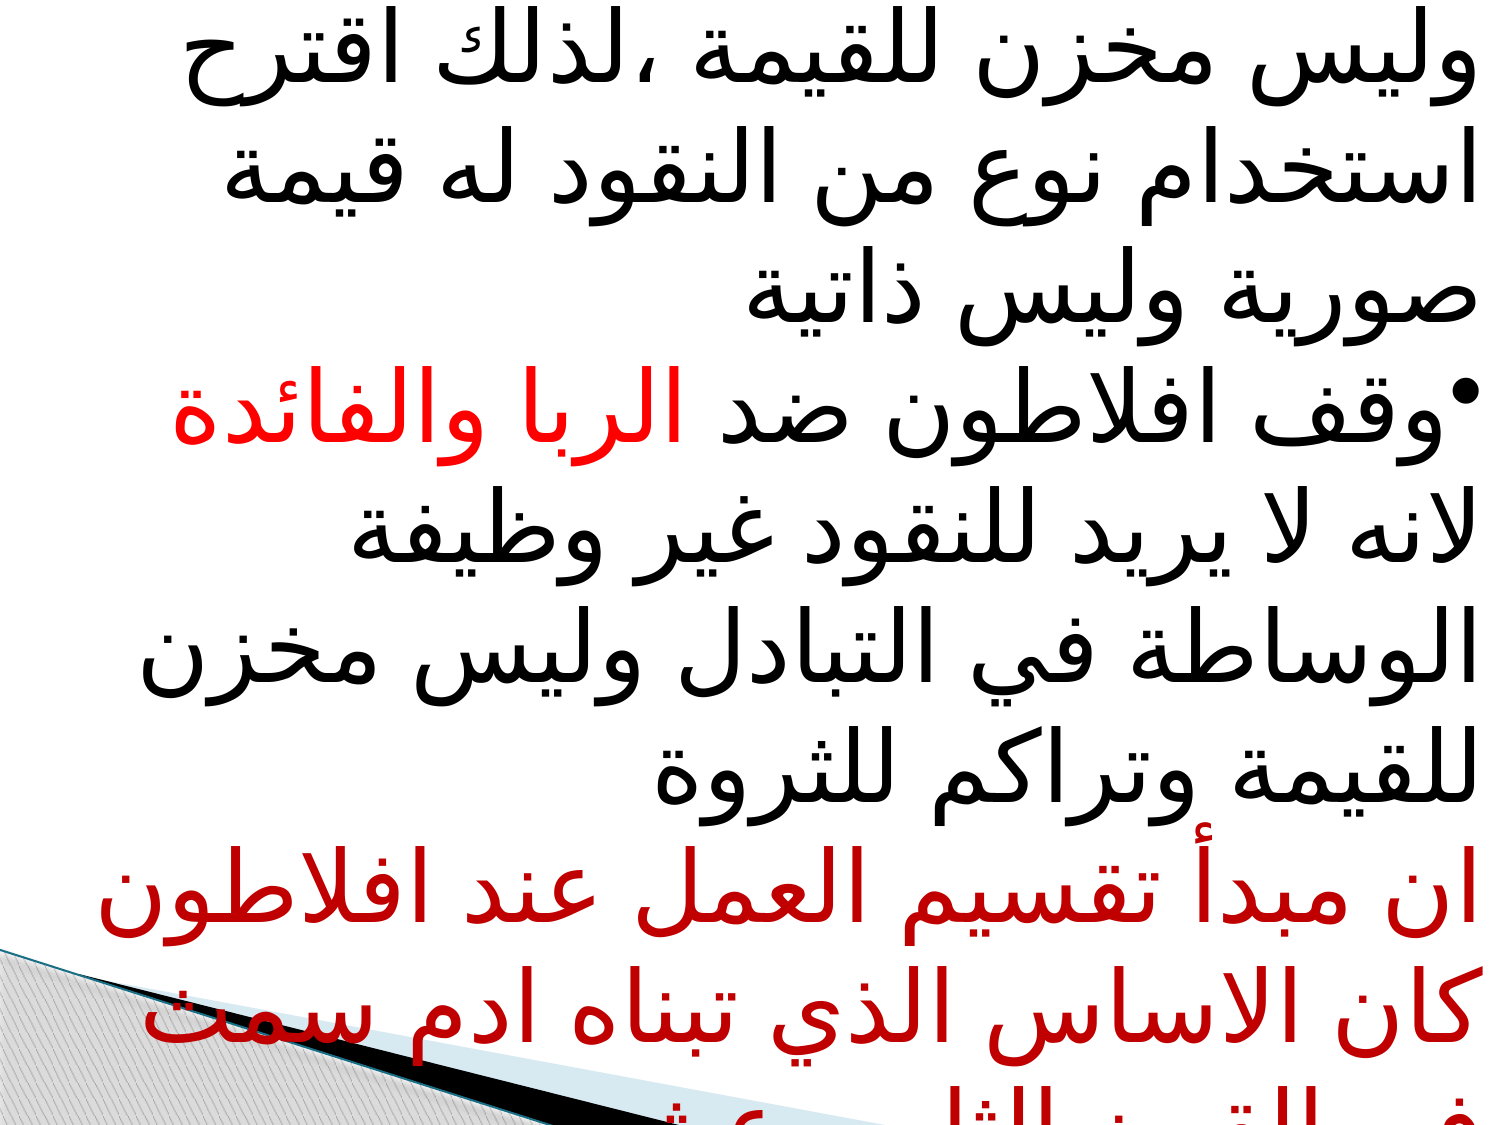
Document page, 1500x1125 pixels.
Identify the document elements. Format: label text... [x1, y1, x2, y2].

text_box النقود عند افلاطون وسيلة للتبادل وليس مخزن للقيمة ،لذلك اقترح استخدام نوع من النقود له قيمة صورية وليس ذاتية وقف افلاطون ضد الربا والفائدة لانه لا يريد للنقود غير وظيفة الوساطة في التبادل وليس مخزن للقيمة وتراكم للثروة ان مبدأ تقسيم العمل عند افلاطون كان الاساس الذي تبناه ادم سمث في القرن الثامن عشر . [0, 0, 1500, 1125]
